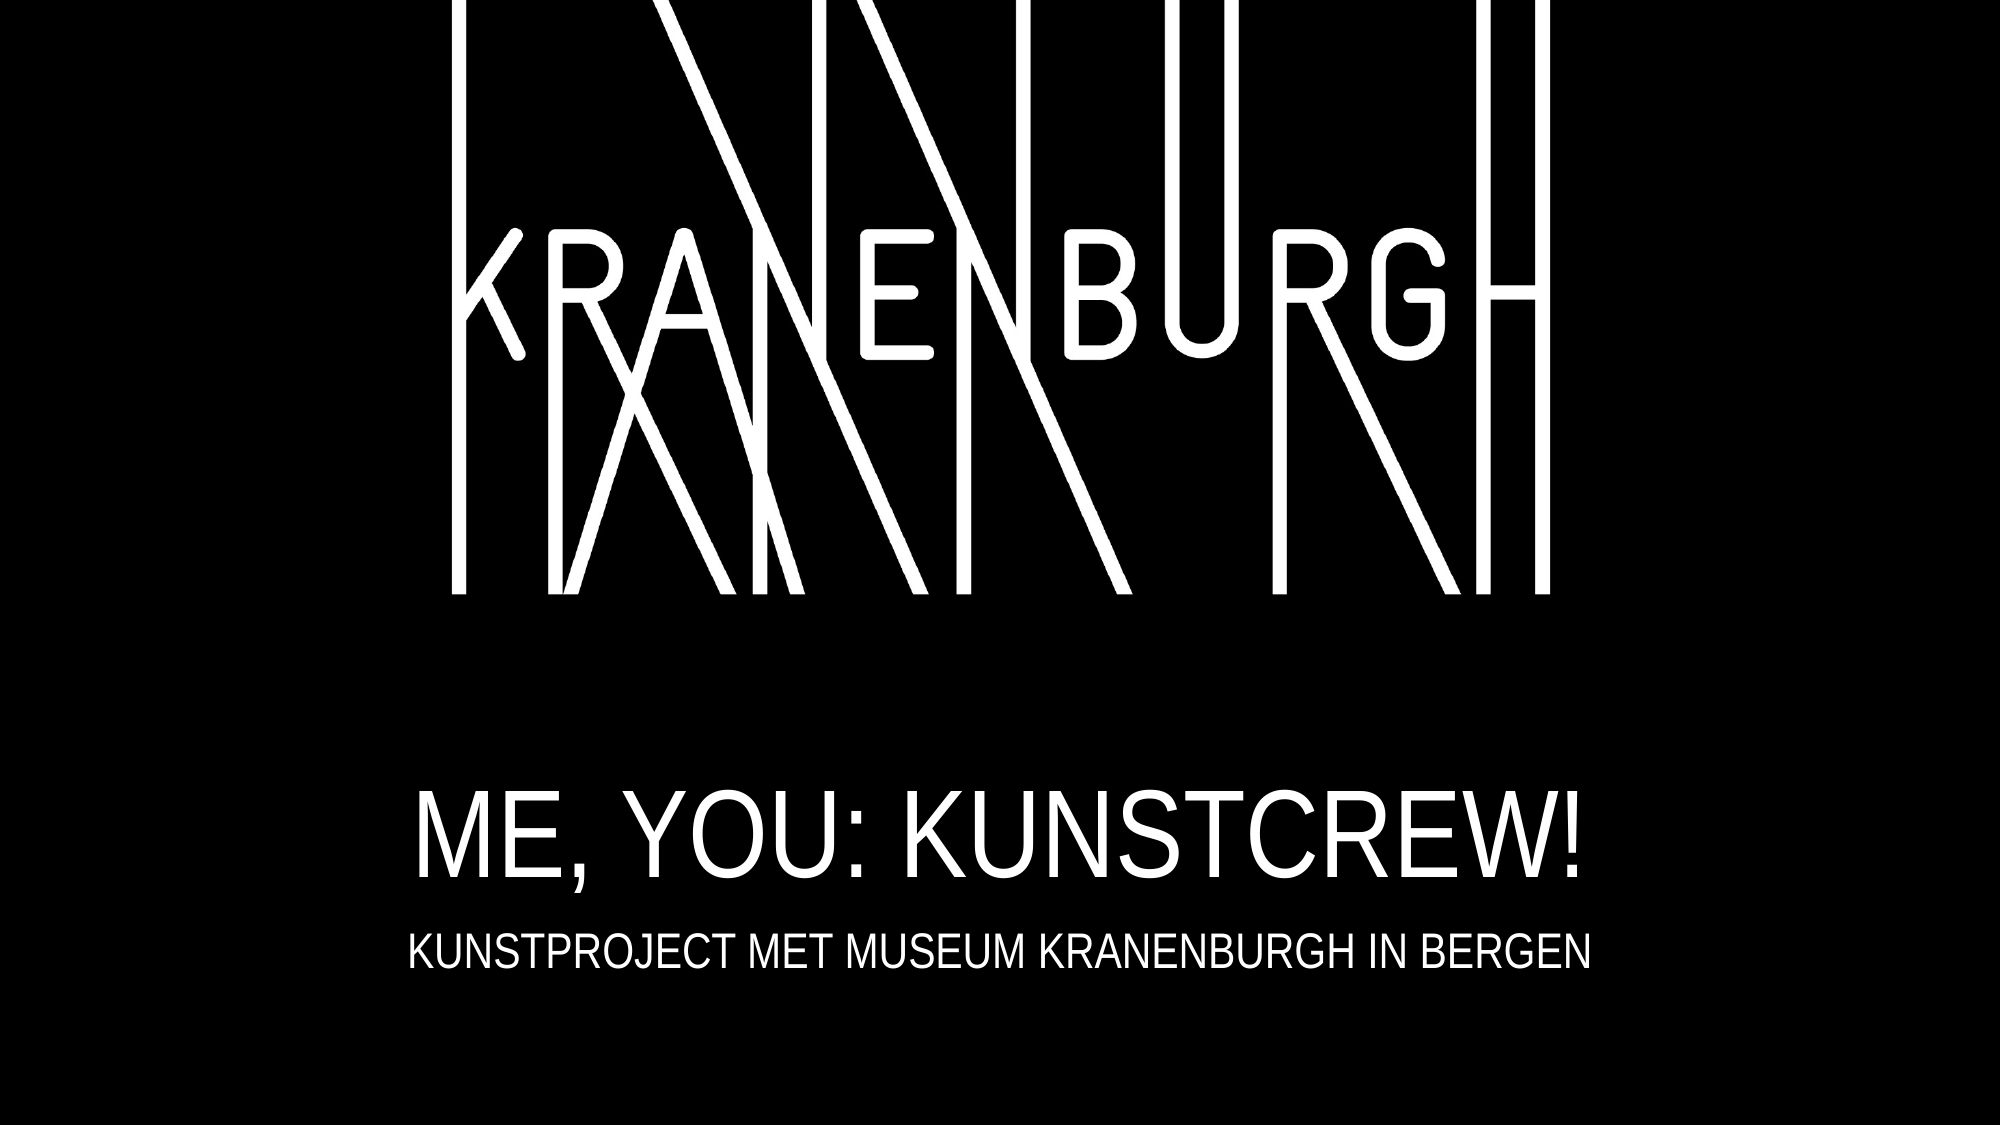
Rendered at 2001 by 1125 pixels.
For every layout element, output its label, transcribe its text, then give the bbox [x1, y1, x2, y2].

subtitle ME, YOU: KUNSTCREW! KUNSTPROJECT MET MUSEUM KRANENBURGH IN BERGEN [249, 857, 1750, 863]
picture [204, 0, 1796, 857]
